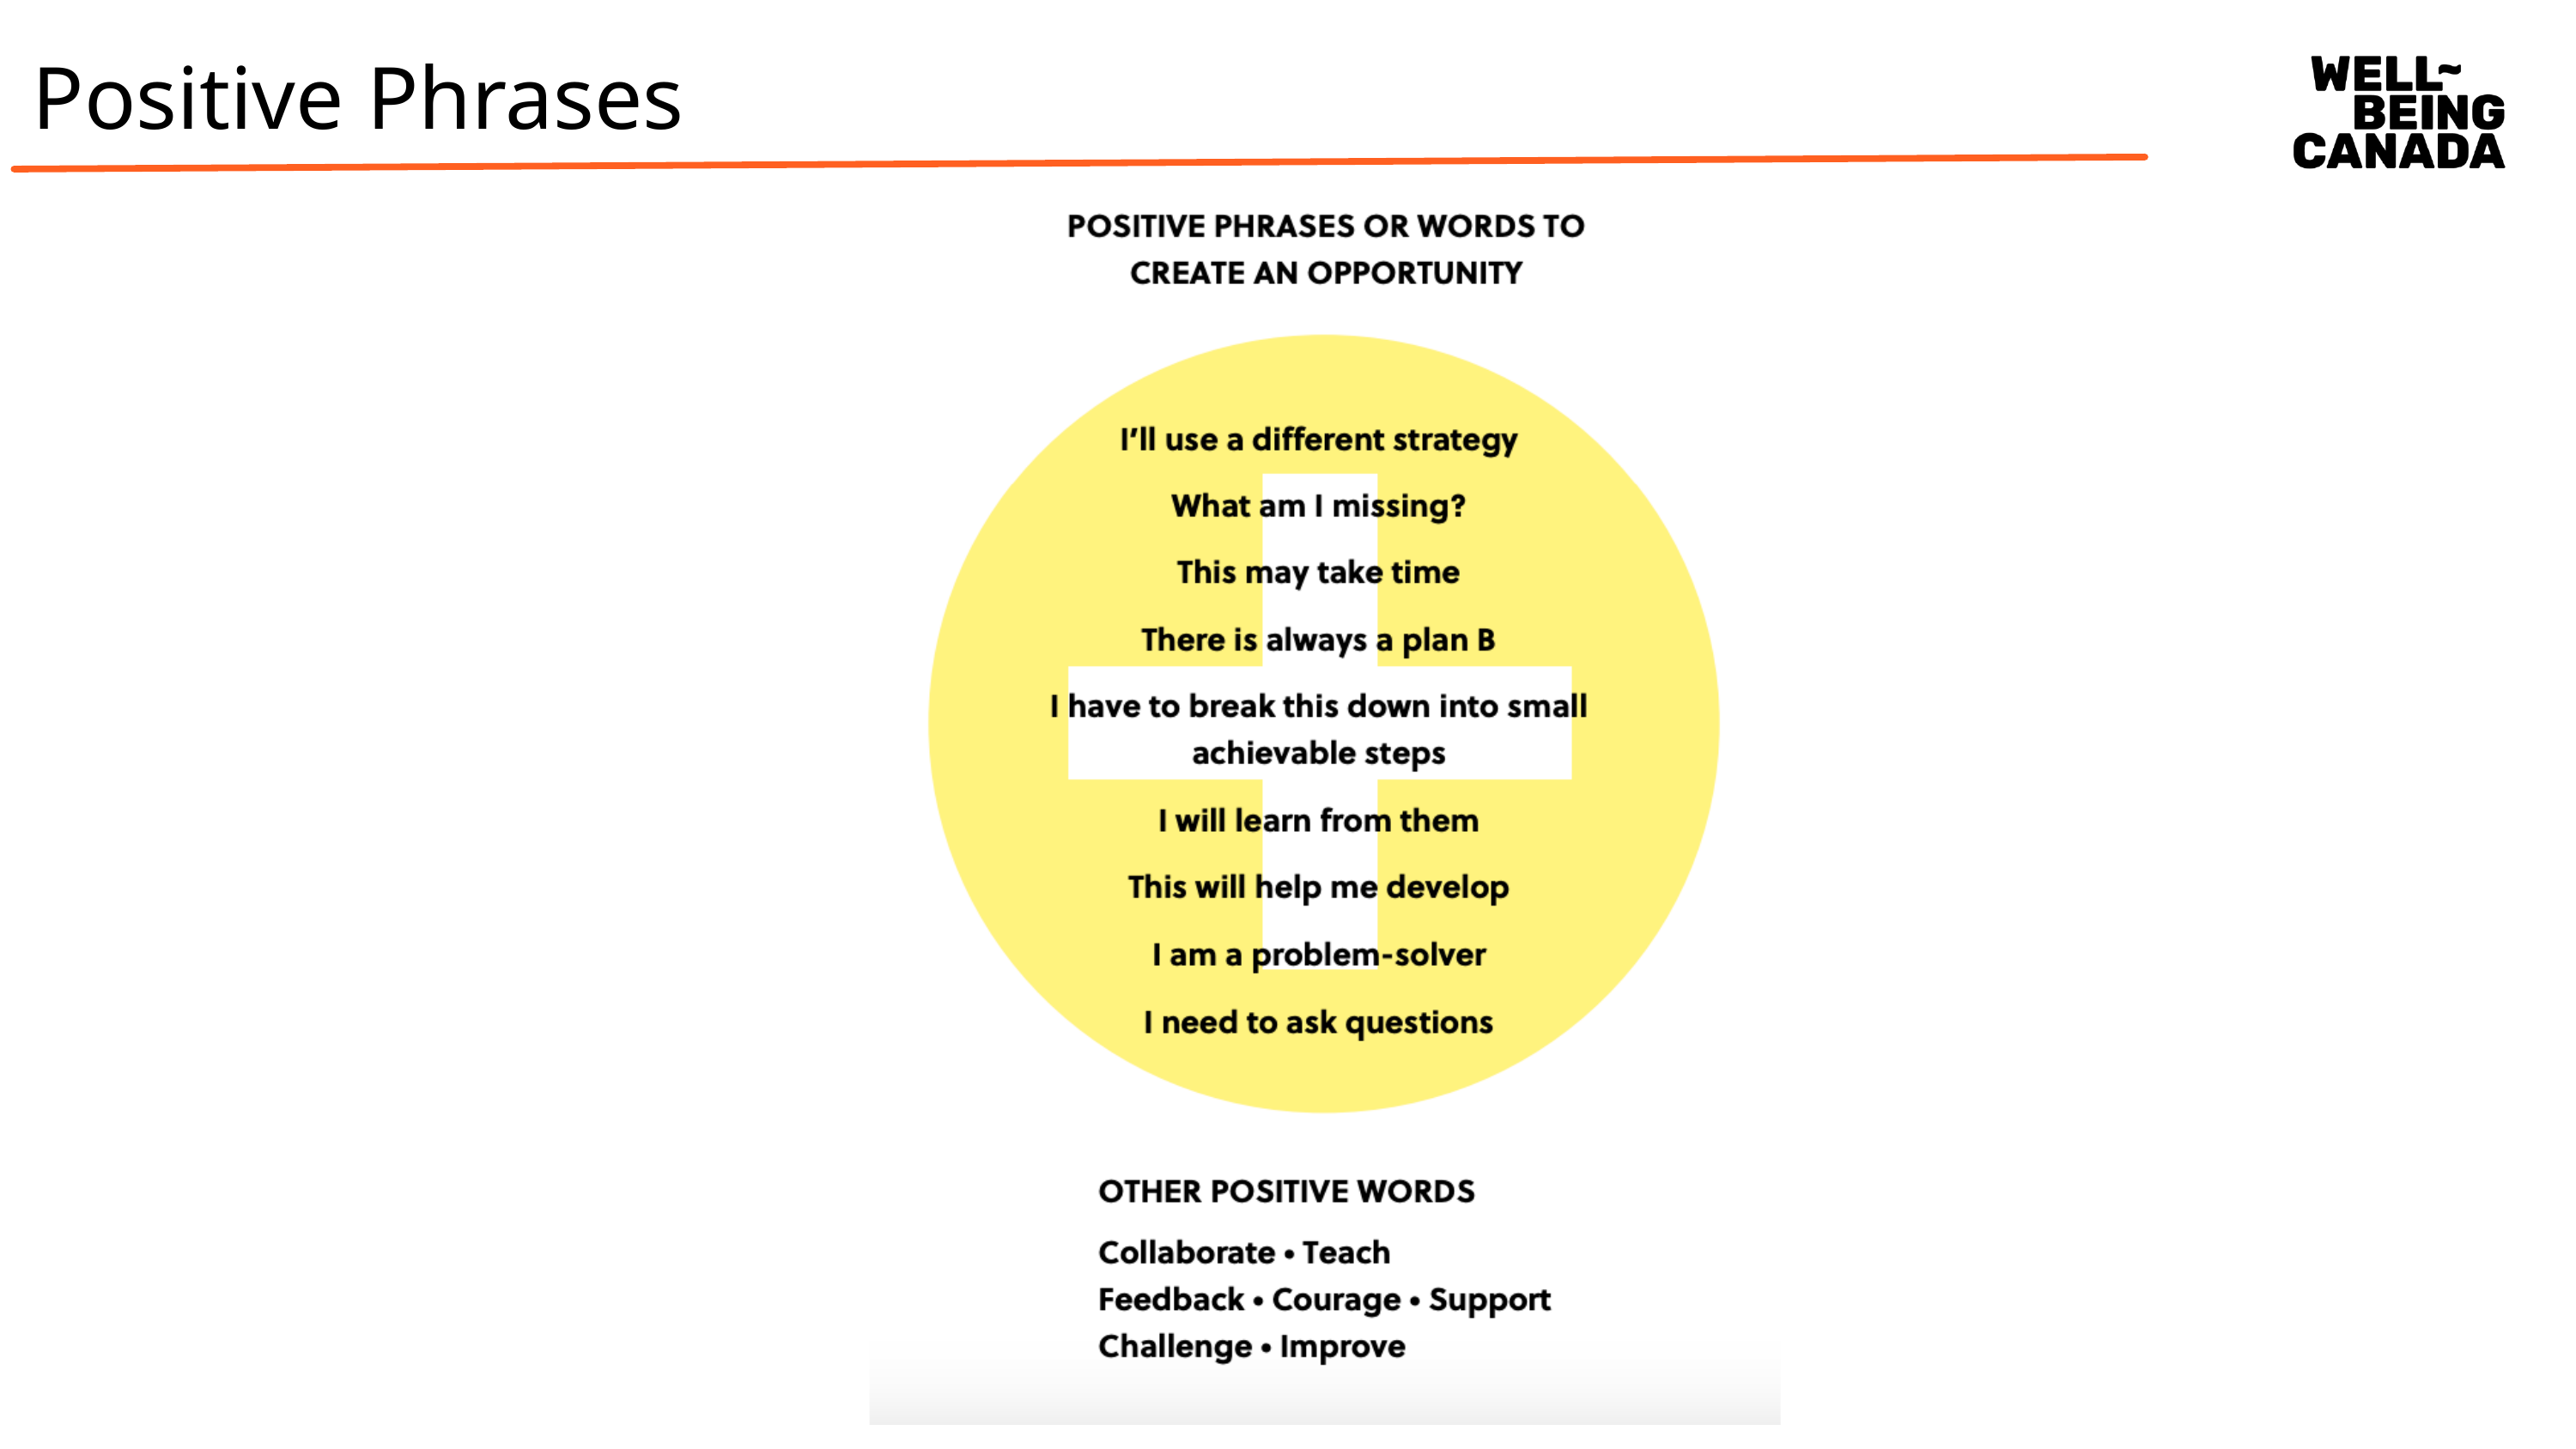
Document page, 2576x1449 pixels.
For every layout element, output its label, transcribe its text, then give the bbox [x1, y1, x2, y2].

text_box [869, 171, 1781, 1425]
picture [2286, 0, 2516, 229]
text_box Positive Phrases [32, 43, 1725, 147]
